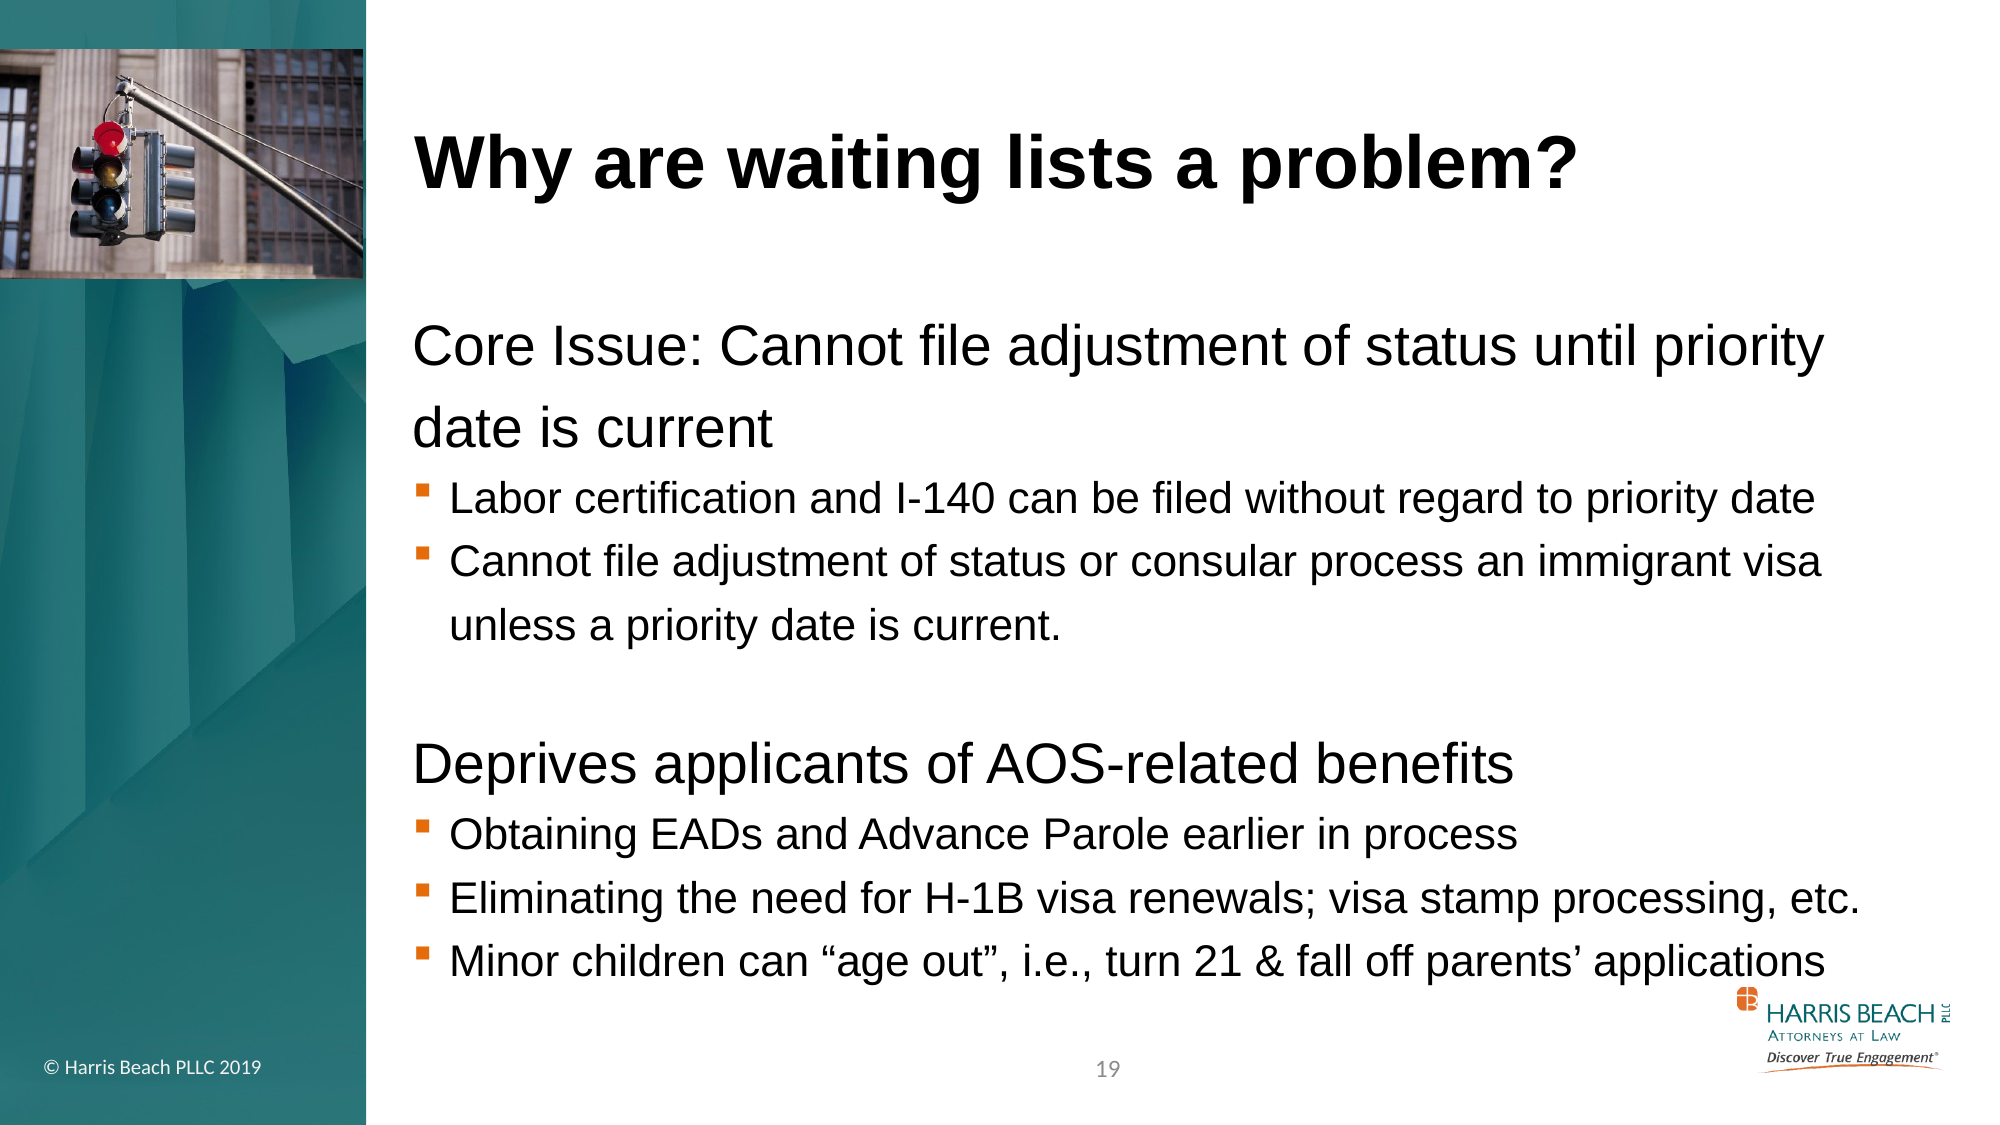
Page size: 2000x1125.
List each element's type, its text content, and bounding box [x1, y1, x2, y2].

picture [0, 0, 367, 1125]
list Core Issue: Cannot file adjustment of status until priority date is current Labor certification and I-140 can be filed without regard to priority date Cannot file adjustment of status or consular process an immigrant visa unless a priority date is current. Deprives applicants of AOS-related benefits Obtaining EADs and Advance Parole earlier in process Eliminating the need for H-1B visa renewals; visa stamp processing, etc. Minor children can “age out”, i.e., turn 21 & fall off parents’ applications [397, 286, 1950, 1001]
picture [1737, 1001, 1950, 1073]
title Why are waiting lists a problem? [399, 50, 1953, 268]
slide_number 19 [874, 1037, 1342, 1098]
